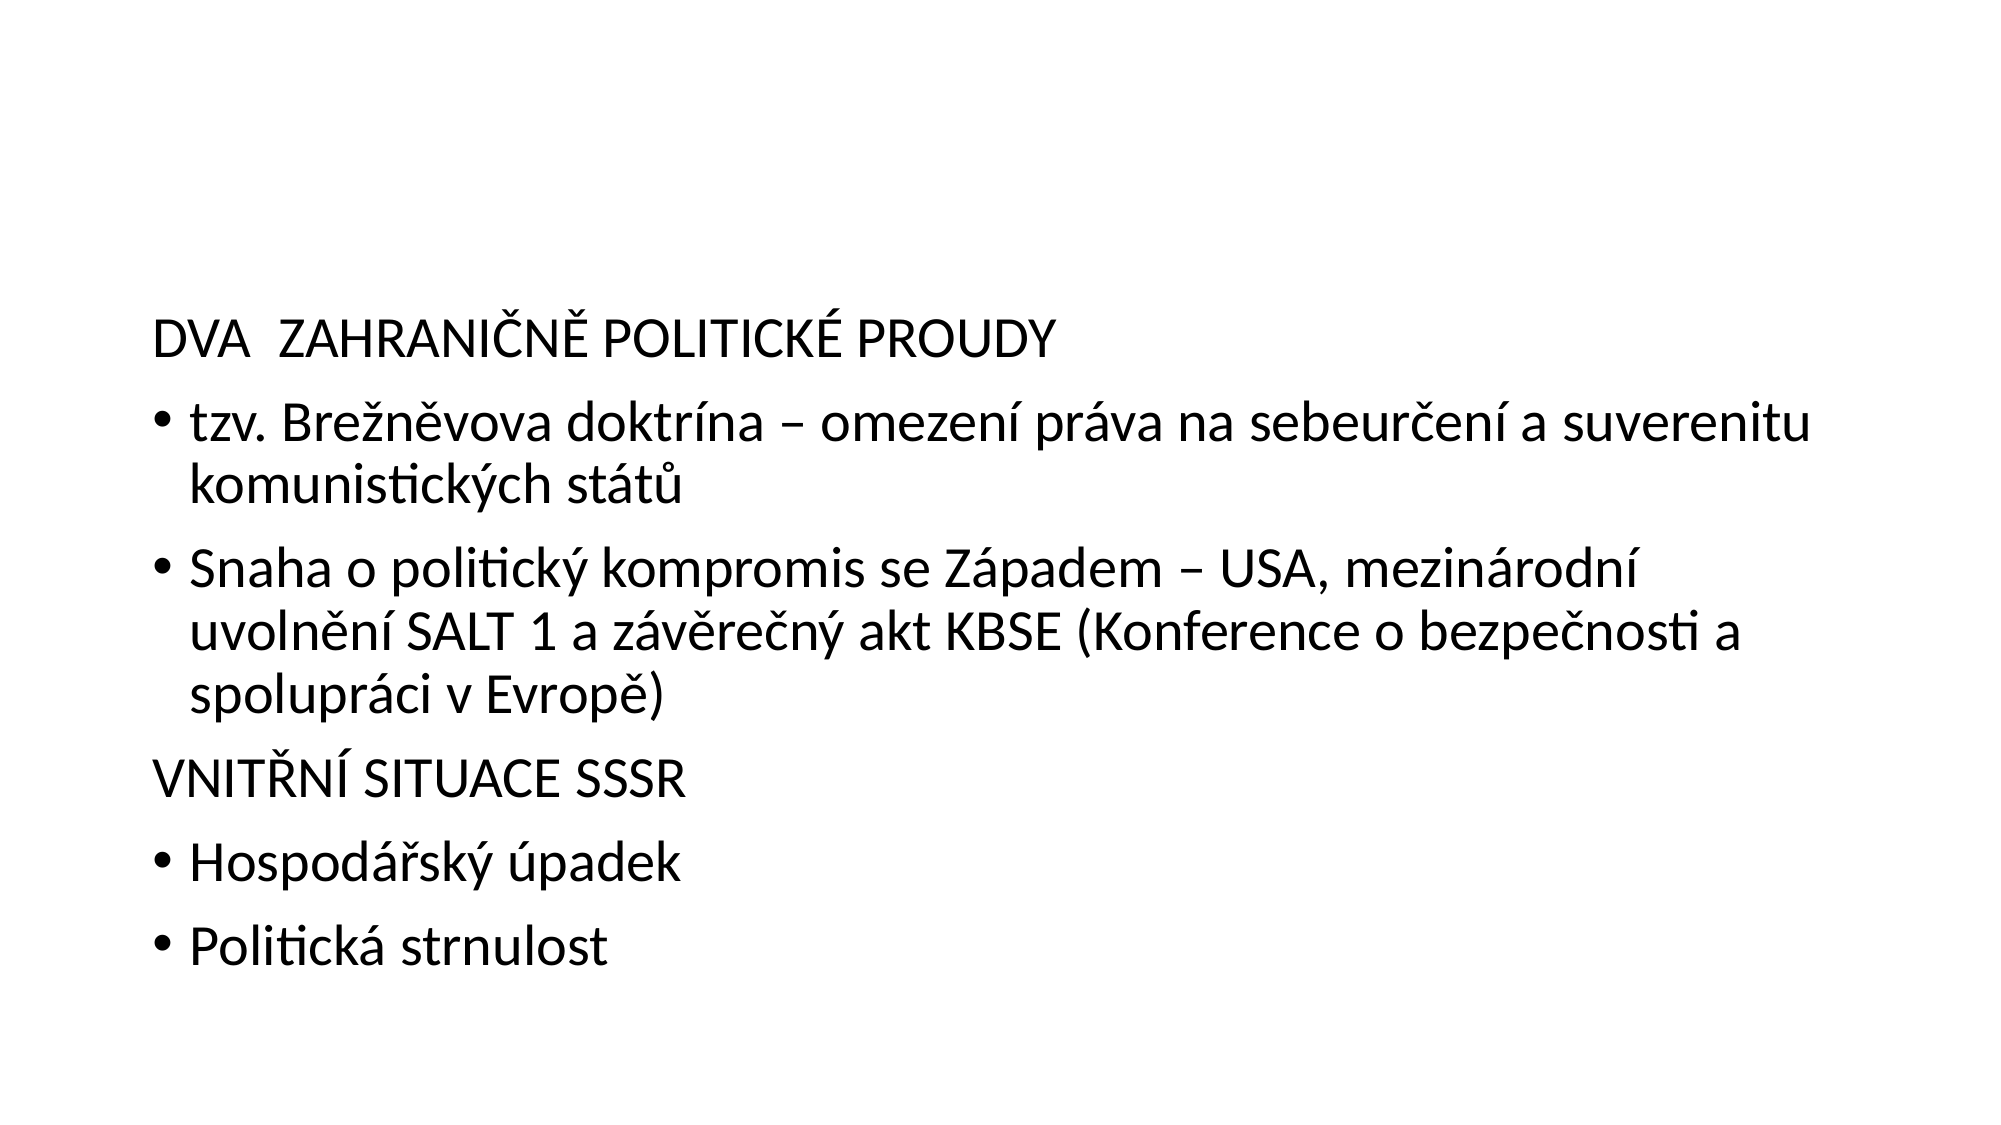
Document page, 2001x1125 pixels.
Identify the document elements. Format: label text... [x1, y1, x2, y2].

list DVA ZAHRANIČNĚ POLITICKÉ PROUDY tzv. Brežněvova doktrína – omezení práva na sebeurčení a suverenitu komunistických států Snaha o politický kompromis se Západem – USA, mezinárodní uvolnění SALT 1 a závěrečný akt KBSE (Konference o bezpečnosti a spolupráci v Evropě) VNITŘNÍ SITUACE SSSR Hospodářský úpadek Politická strnulost [137, 299, 1863, 1014]
